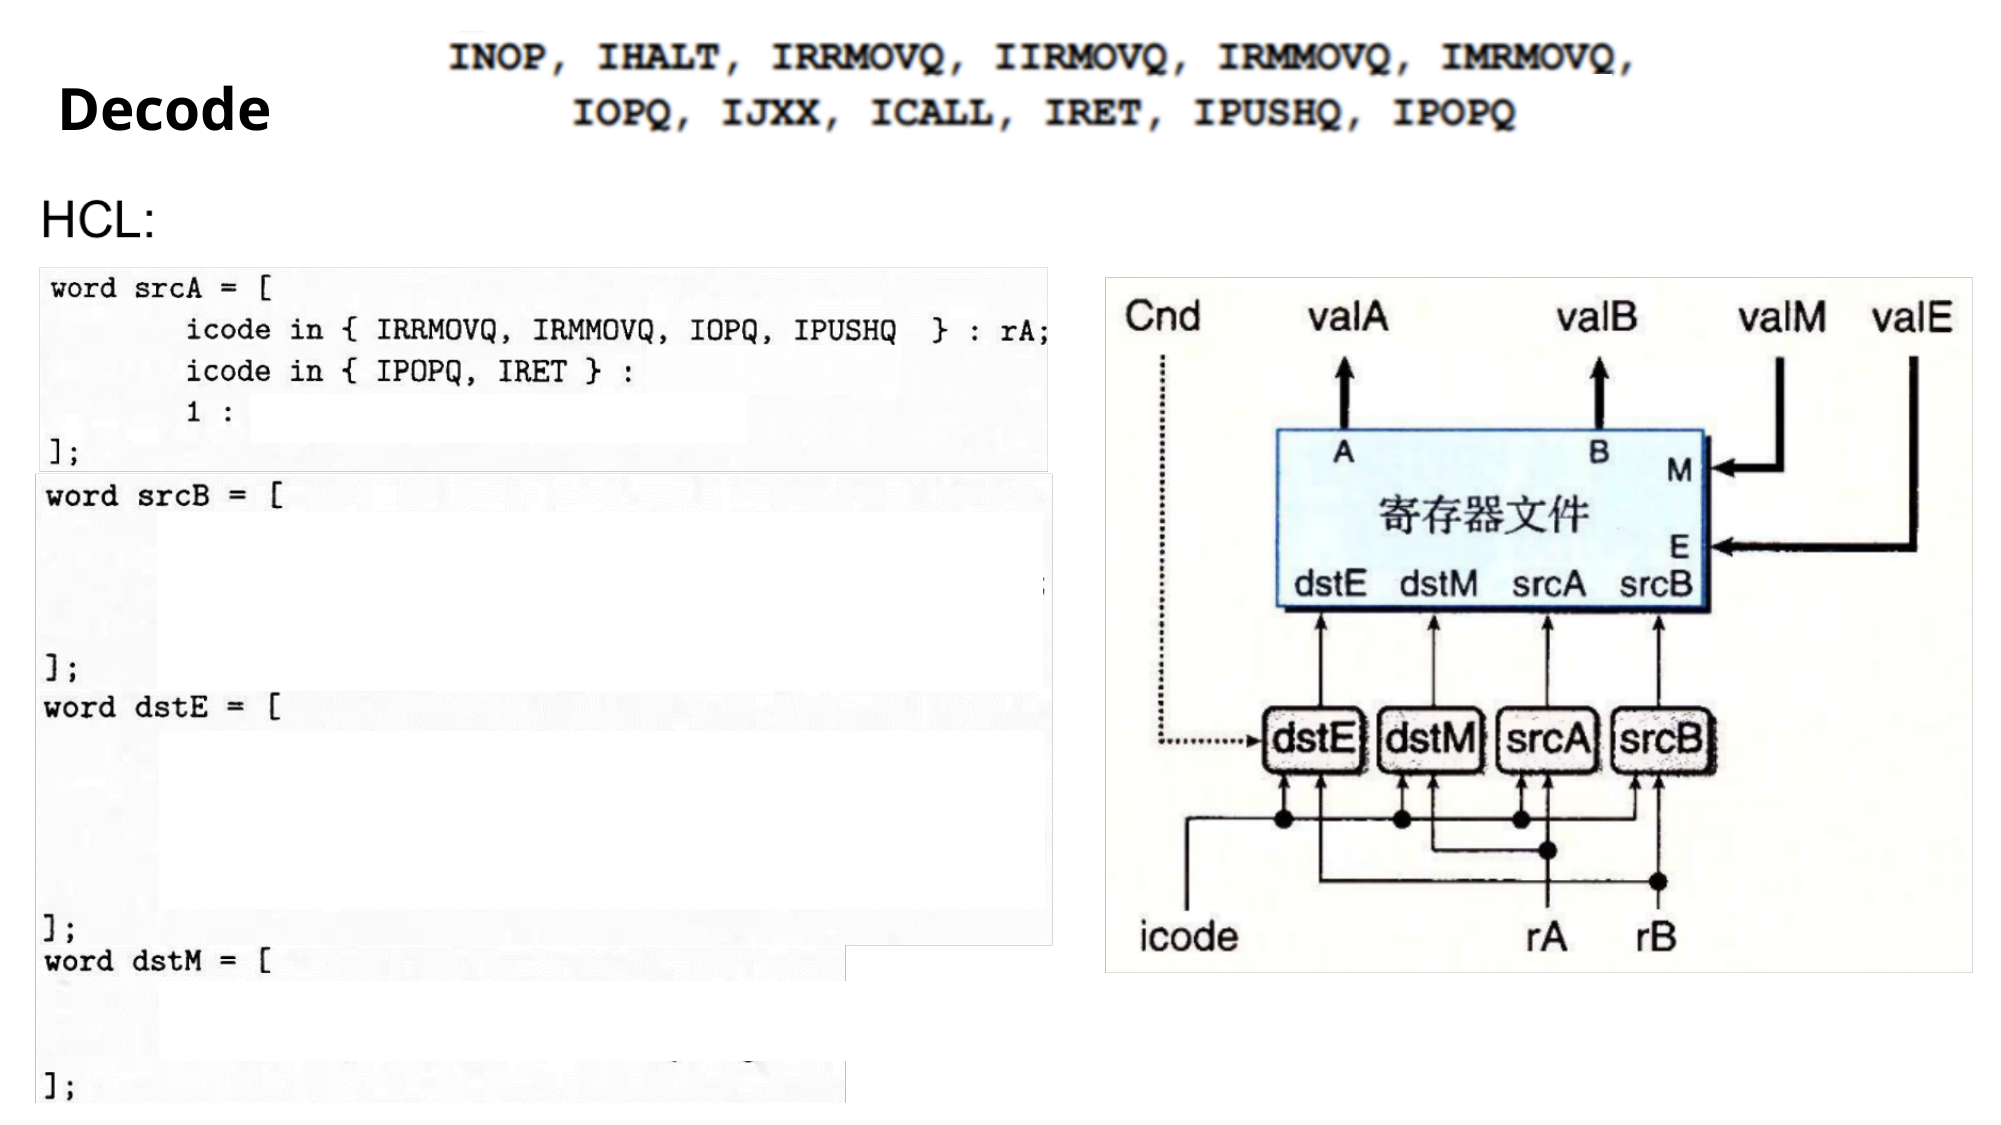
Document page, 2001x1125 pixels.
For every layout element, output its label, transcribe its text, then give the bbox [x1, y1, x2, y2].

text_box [440, 30, 1646, 146]
picture [25, 191, 1975, 1103]
text_box Decode [42, 64, 1518, 150]
